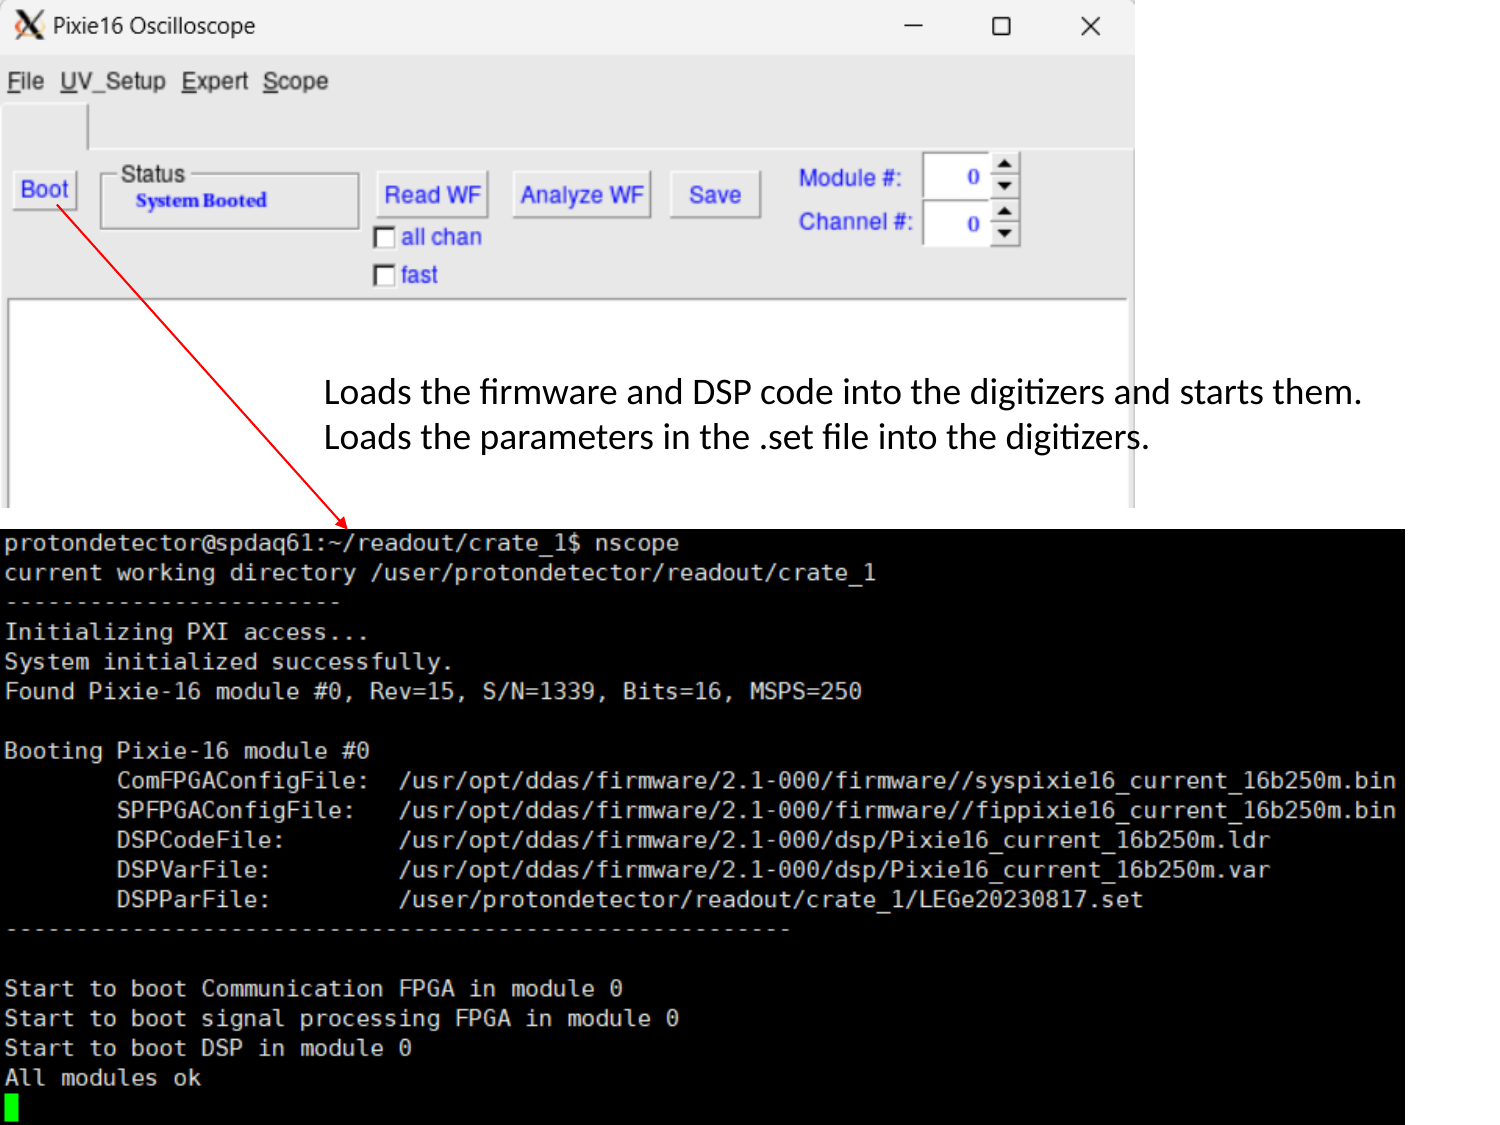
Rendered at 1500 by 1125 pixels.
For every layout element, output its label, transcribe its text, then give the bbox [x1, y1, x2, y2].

picture [0, 0, 1135, 508]
text_box Loads the firmware and DSP code into the digitizers and starts them. Loads the parameters in the .set file into the digitizers. [1135, 359, 1405, 465]
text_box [56, 204, 348, 530]
picture [0, 529, 1405, 1125]
